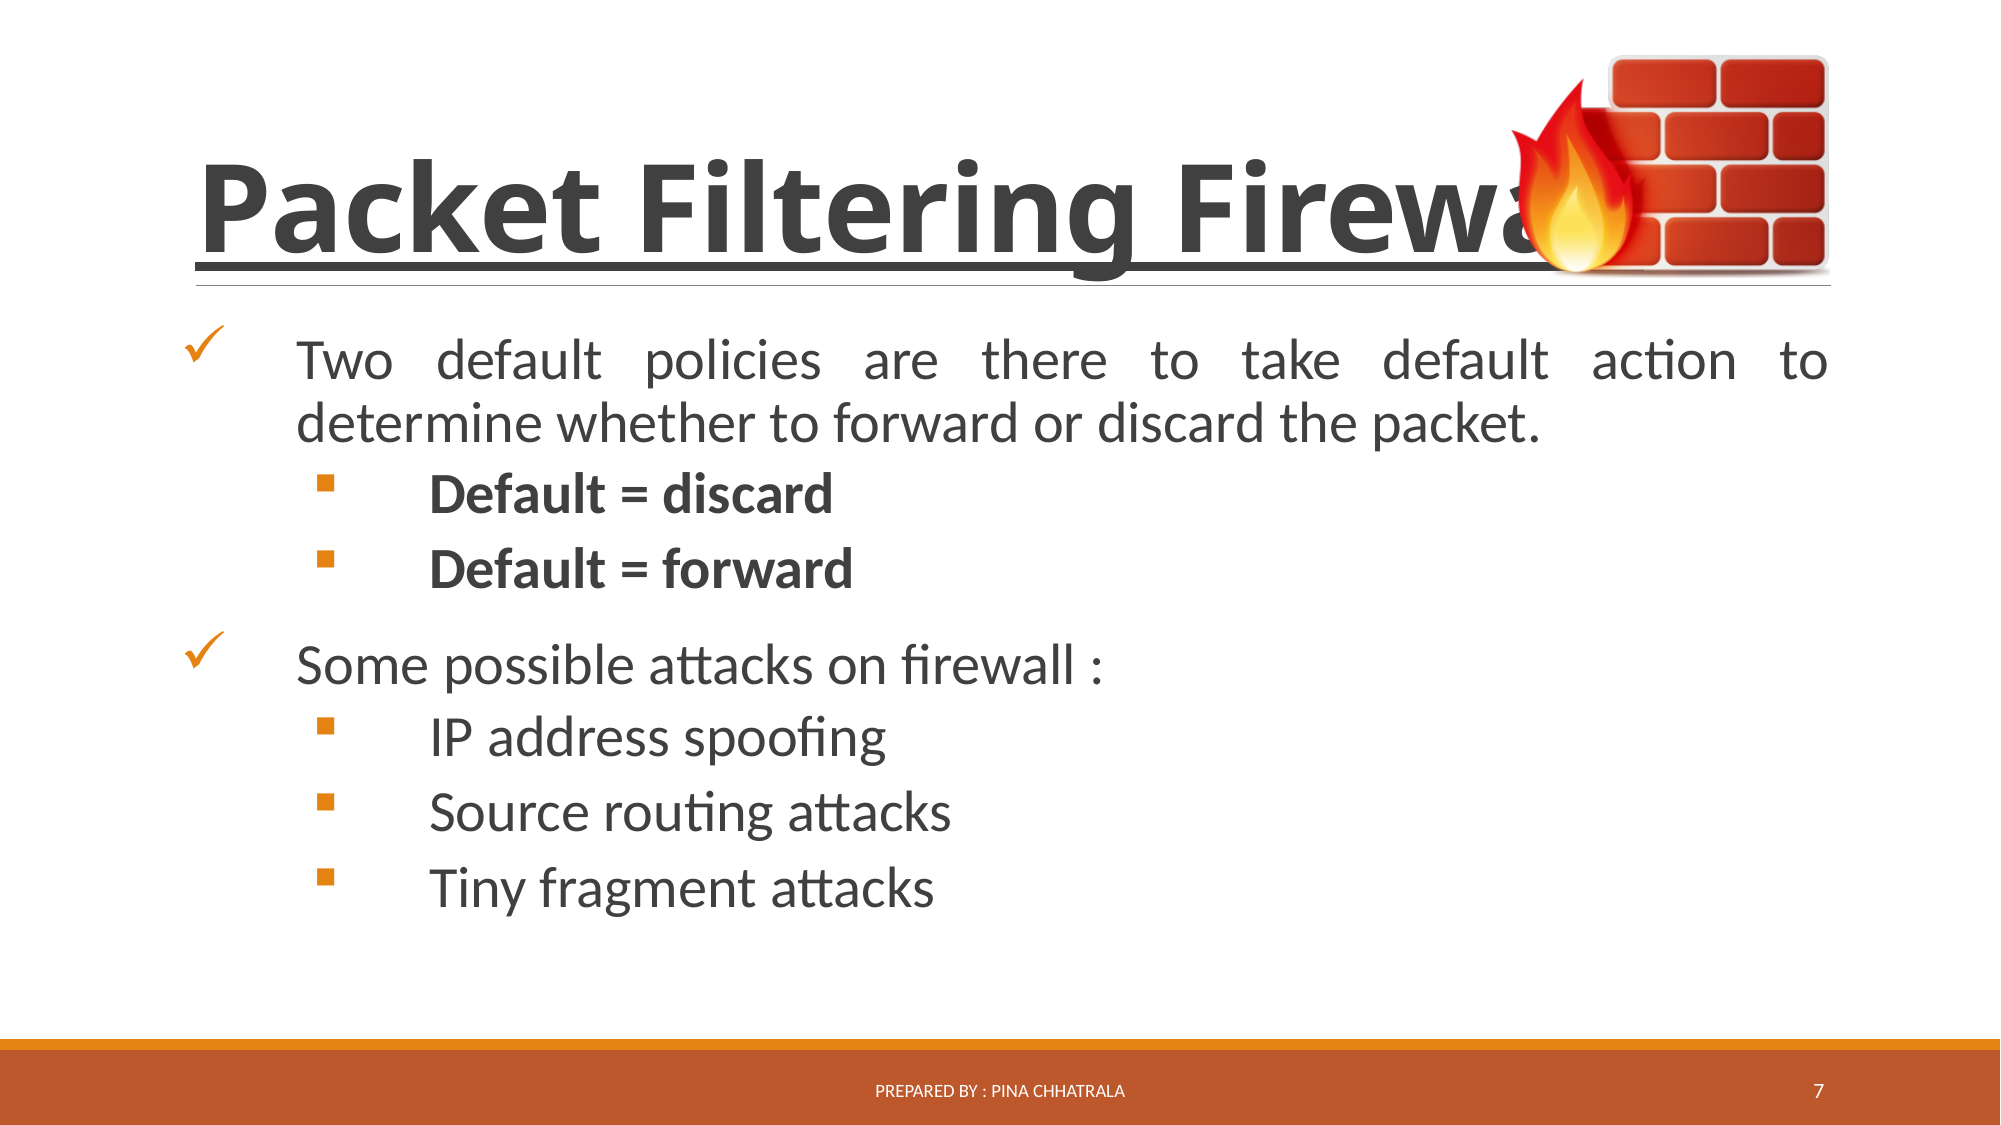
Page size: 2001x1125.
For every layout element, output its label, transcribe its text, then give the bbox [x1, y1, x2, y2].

footer Prepared By : Pina Chhatrala [604, 1059, 1396, 1120]
slide_number 7 [1624, 1059, 1840, 1120]
list Two default policies are there to take default action to determine whether to forward or discard the packet. Default = discard Default = forward Some possible attacks on firewall : IP address spoofing Source routing attacks Tiny fragment attacks [180, 321, 1830, 1016]
picture [1510, 54, 1831, 278]
title Packet Filtering Firewall [180, 47, 1830, 285]
